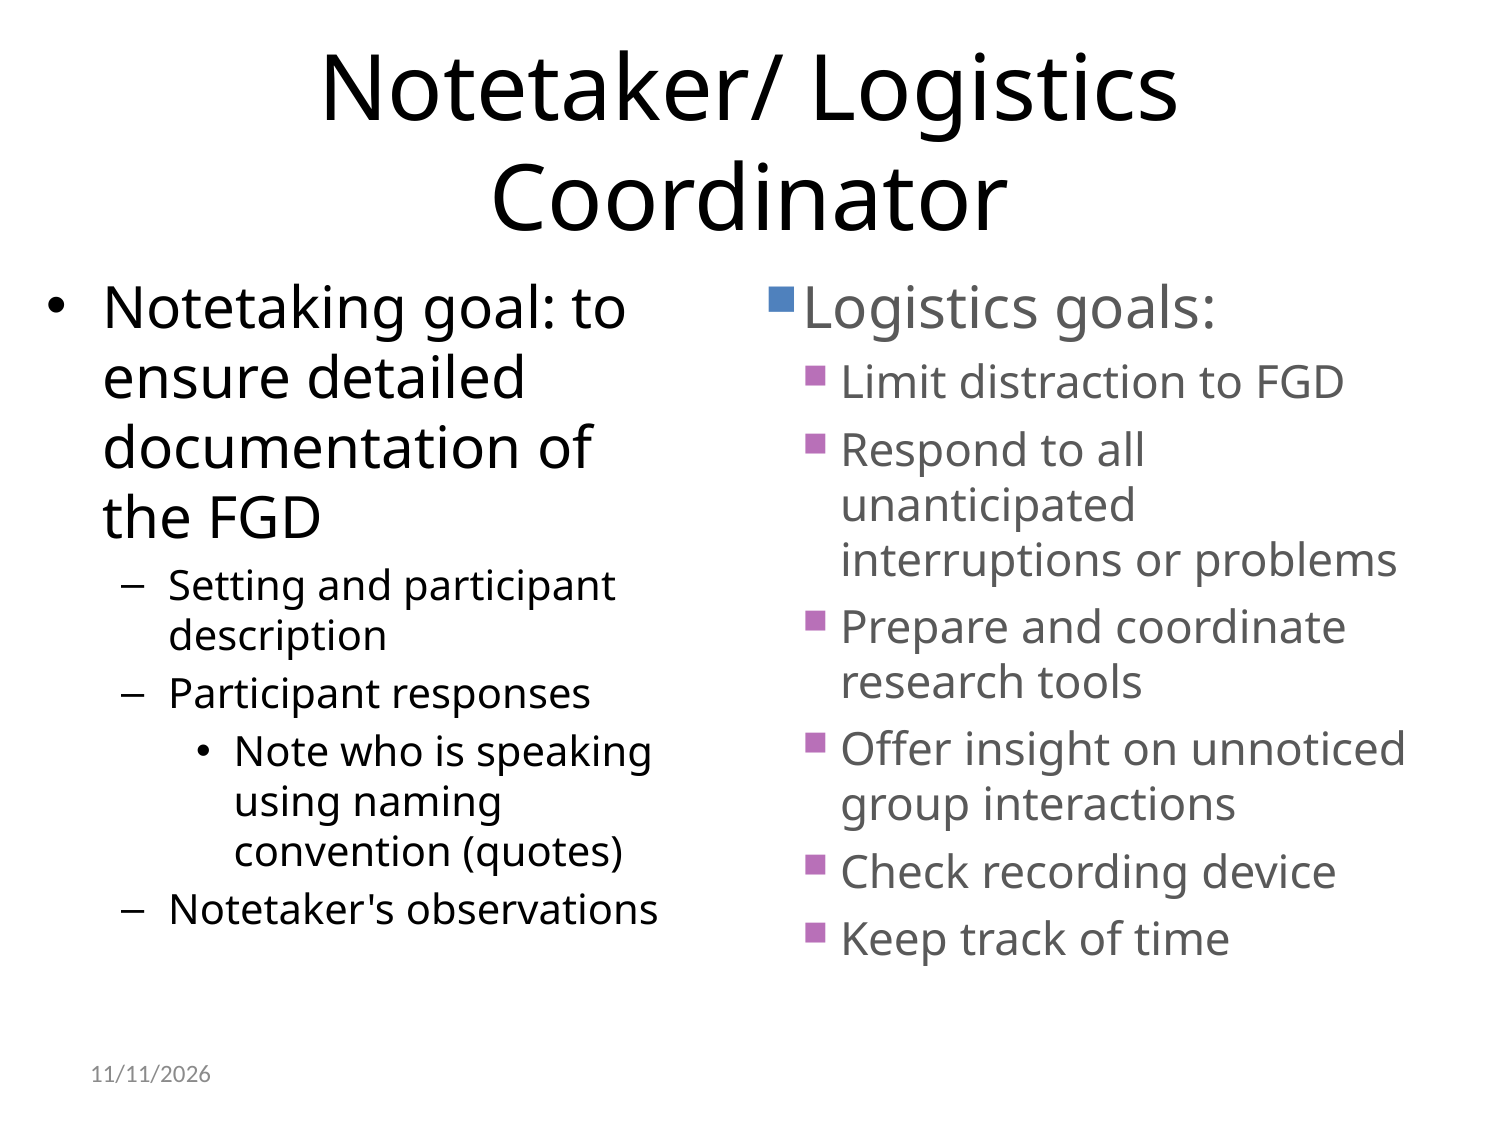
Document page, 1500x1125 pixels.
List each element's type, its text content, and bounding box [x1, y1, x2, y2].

text_box Logistics goals: Limit distraction to FGD Respond to all unanticipated interruptions or problems Prepare and coordinate research tools Offer insight on unnoticed group interactions Check recording device Keep track of time [750, 263, 1429, 1021]
title Notetaker/ Logistics Coordinator [75, 45, 1425, 233]
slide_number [75, 1042, 425, 1103]
list Notetaking goal: to ensure detailed documentation of the FGD Setting and participant description Participant responses Note who is speaking using naming convention (quotes) Notetaker's observations [31, 262, 702, 966]
